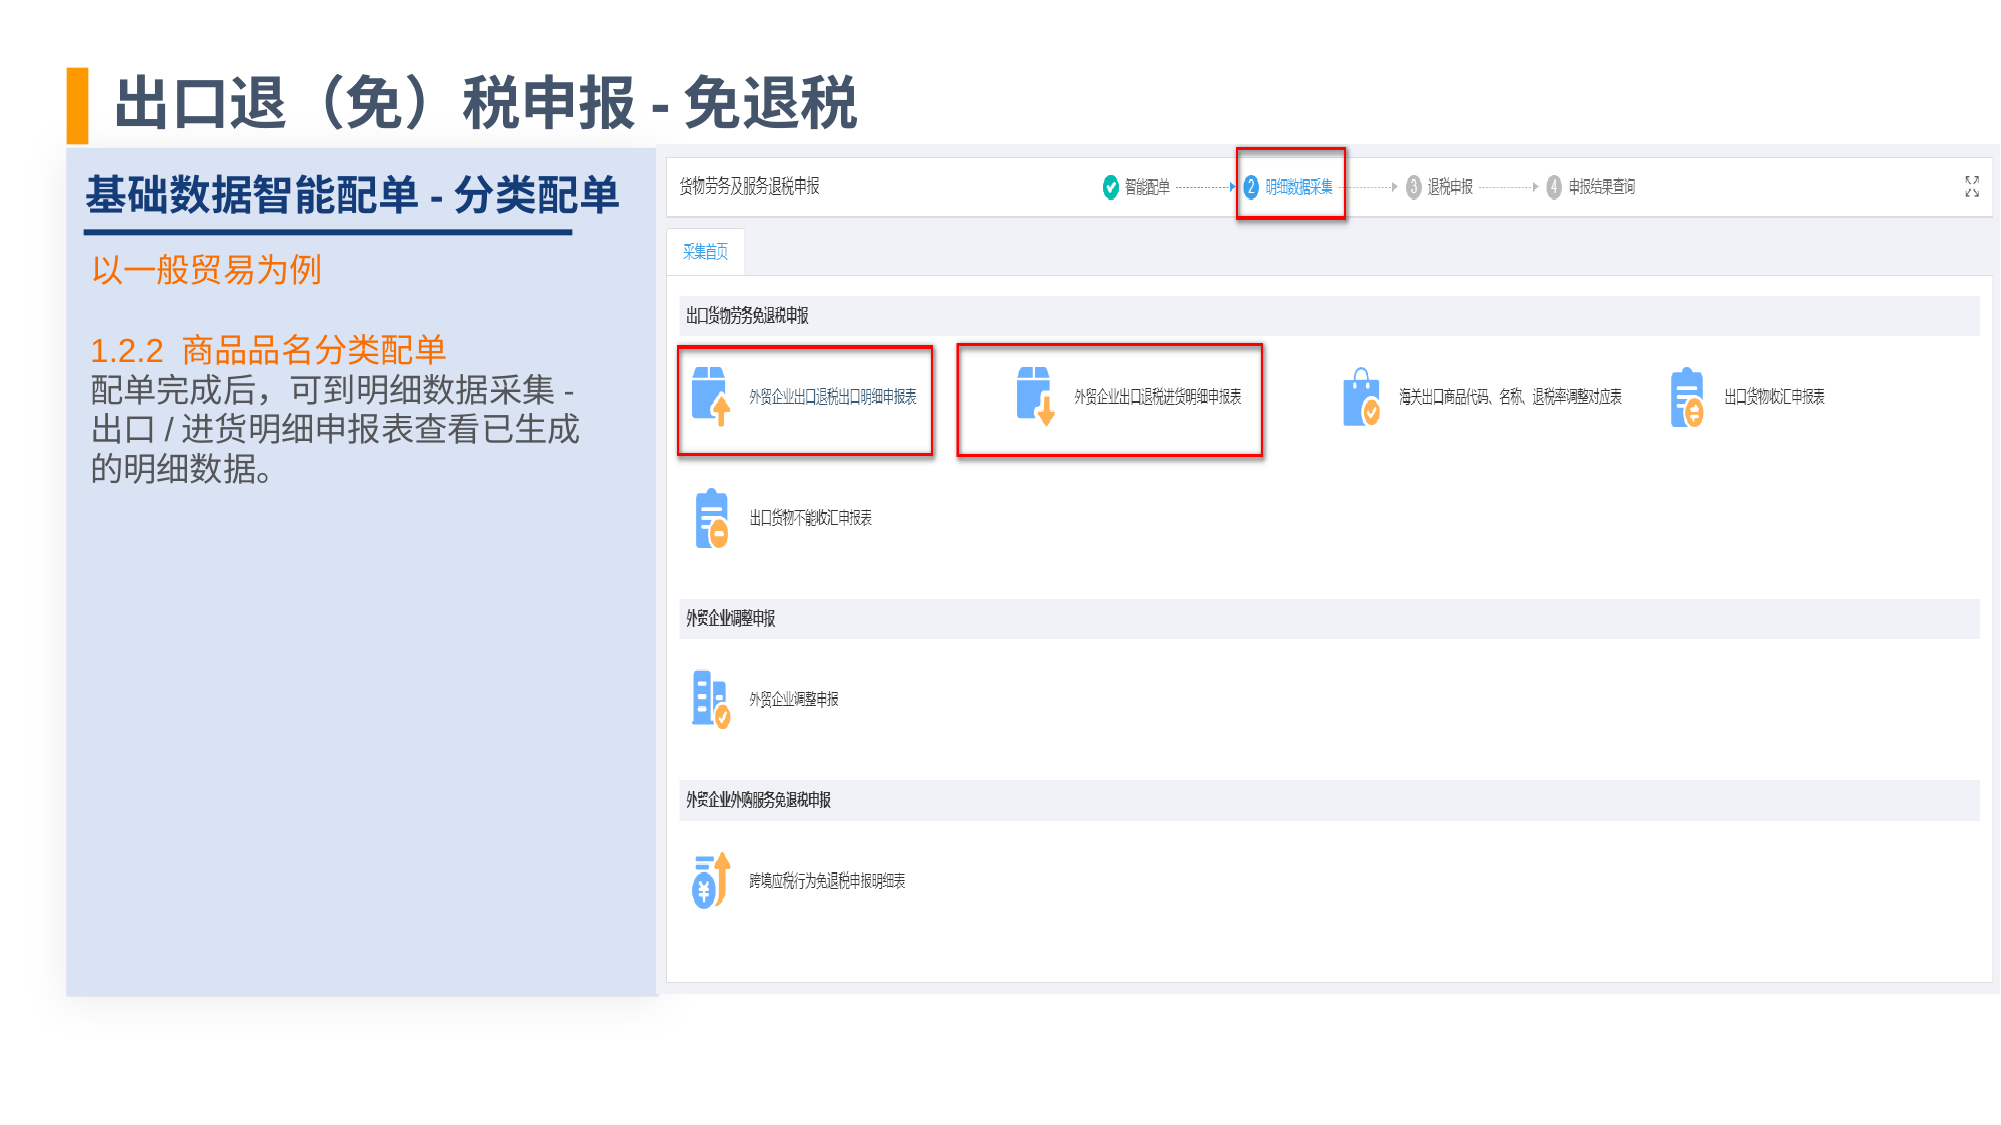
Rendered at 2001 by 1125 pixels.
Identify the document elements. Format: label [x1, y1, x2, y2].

text_box [66, 147, 659, 997]
picture [656, 144, 2000, 994]
text_box [66, 58, 868, 145]
